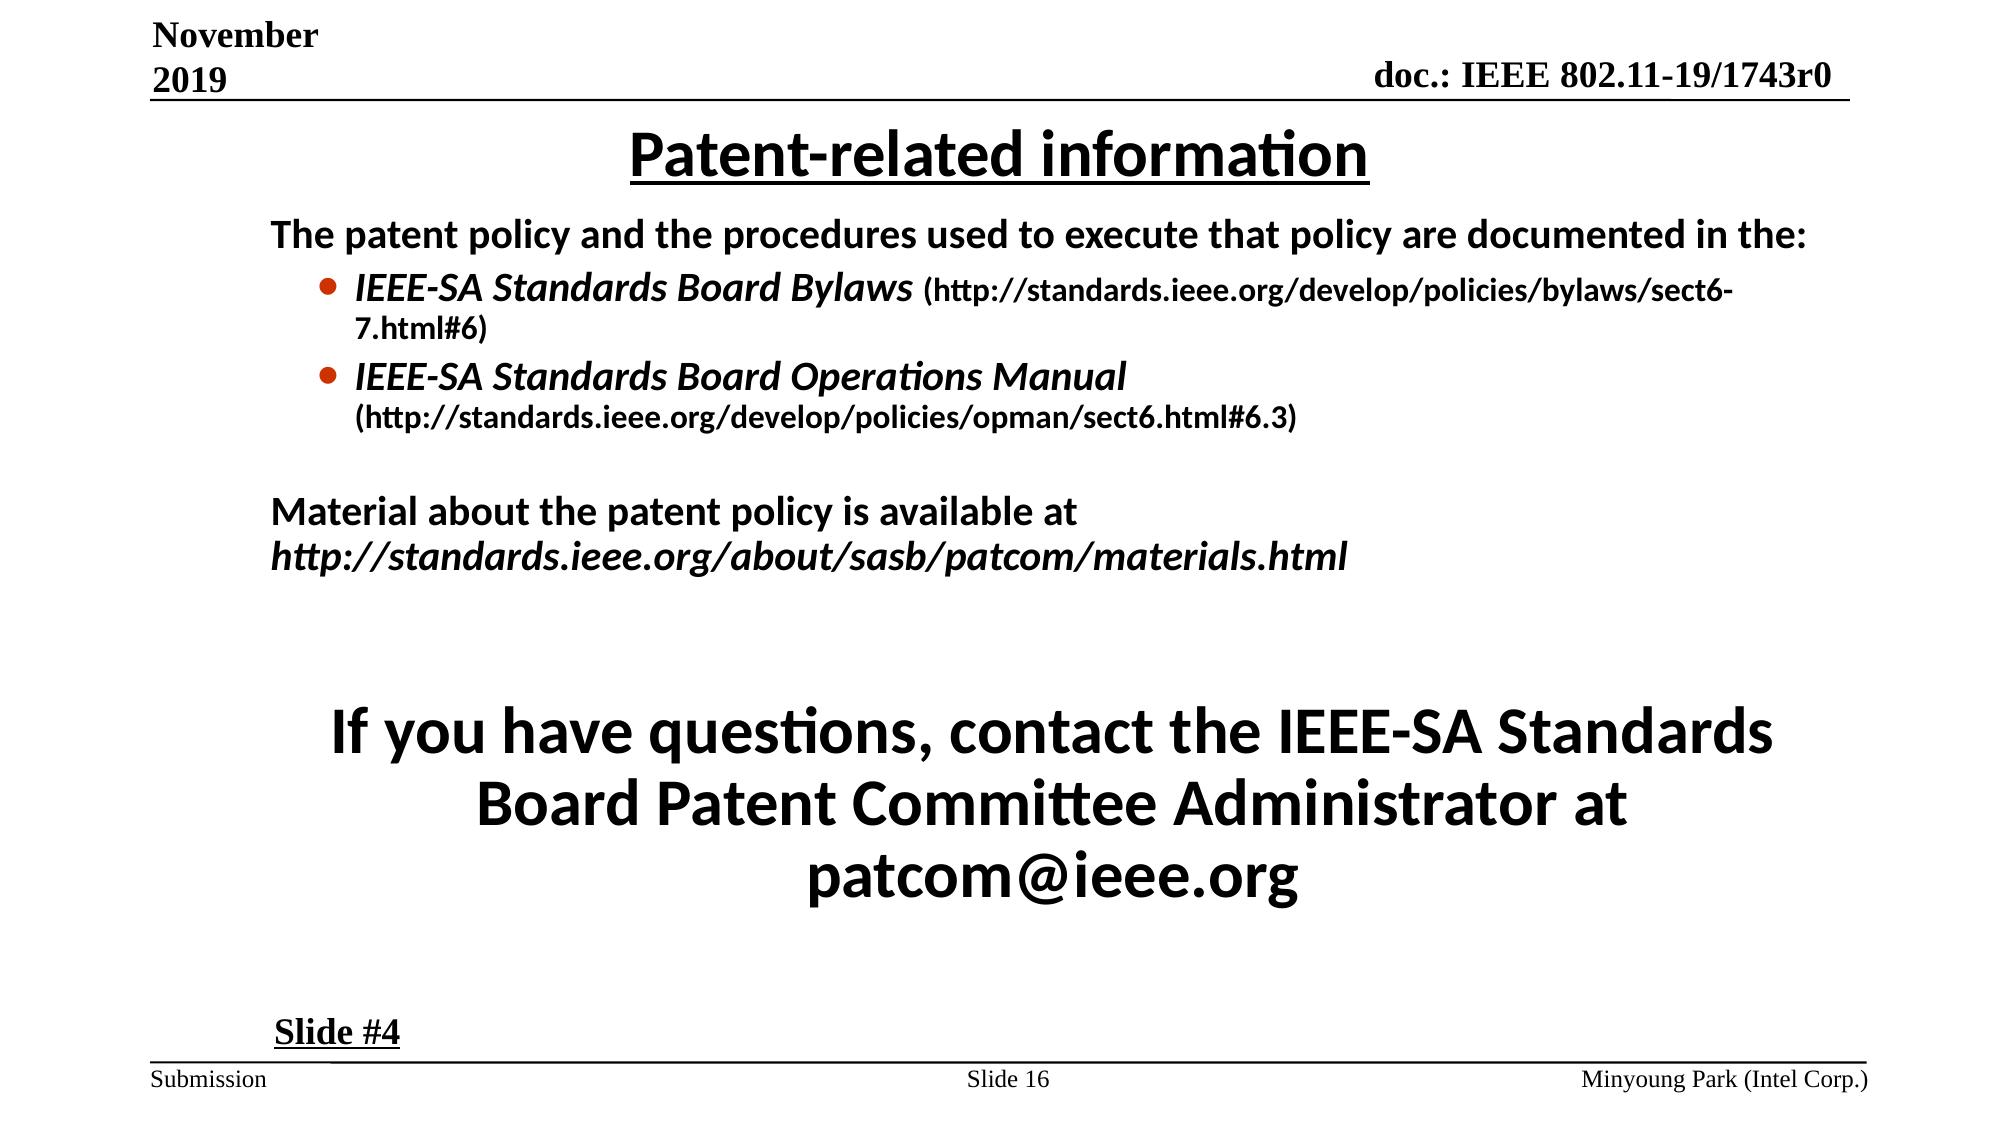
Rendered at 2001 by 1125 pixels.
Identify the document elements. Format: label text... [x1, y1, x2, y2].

text_box The patent policy and the procedures used to execute that policy are documented in the: IEEE-SA Standards Board Bylaws (http://standards.ieee.org/develop/policies/bylaws/sect6-7.html#6) IEEE-SA Standards Board Operations Manual (http://standards.ieee.org/develop/policies/opman/sect6.html#6.3) Material about the patent policy is available at http://standards.ieee.org/about/sasb/patcom/materials.html If you have questions, contact the IEEE-SA Standards Board Patent Committee Administrator at patcom@ieee.org [152, 187, 1850, 1025]
text_box [337, 37, 1688, 163]
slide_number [152, 54, 347, 101]
slide_number Slide 16 [966, 1061, 1051, 1093]
title Patent-related information [362, 163, 1638, 187]
footer Minyoung Park (Intel Corp.) [1266, 1061, 1869, 1093]
text_box Slide #4 [259, 999, 416, 1060]
